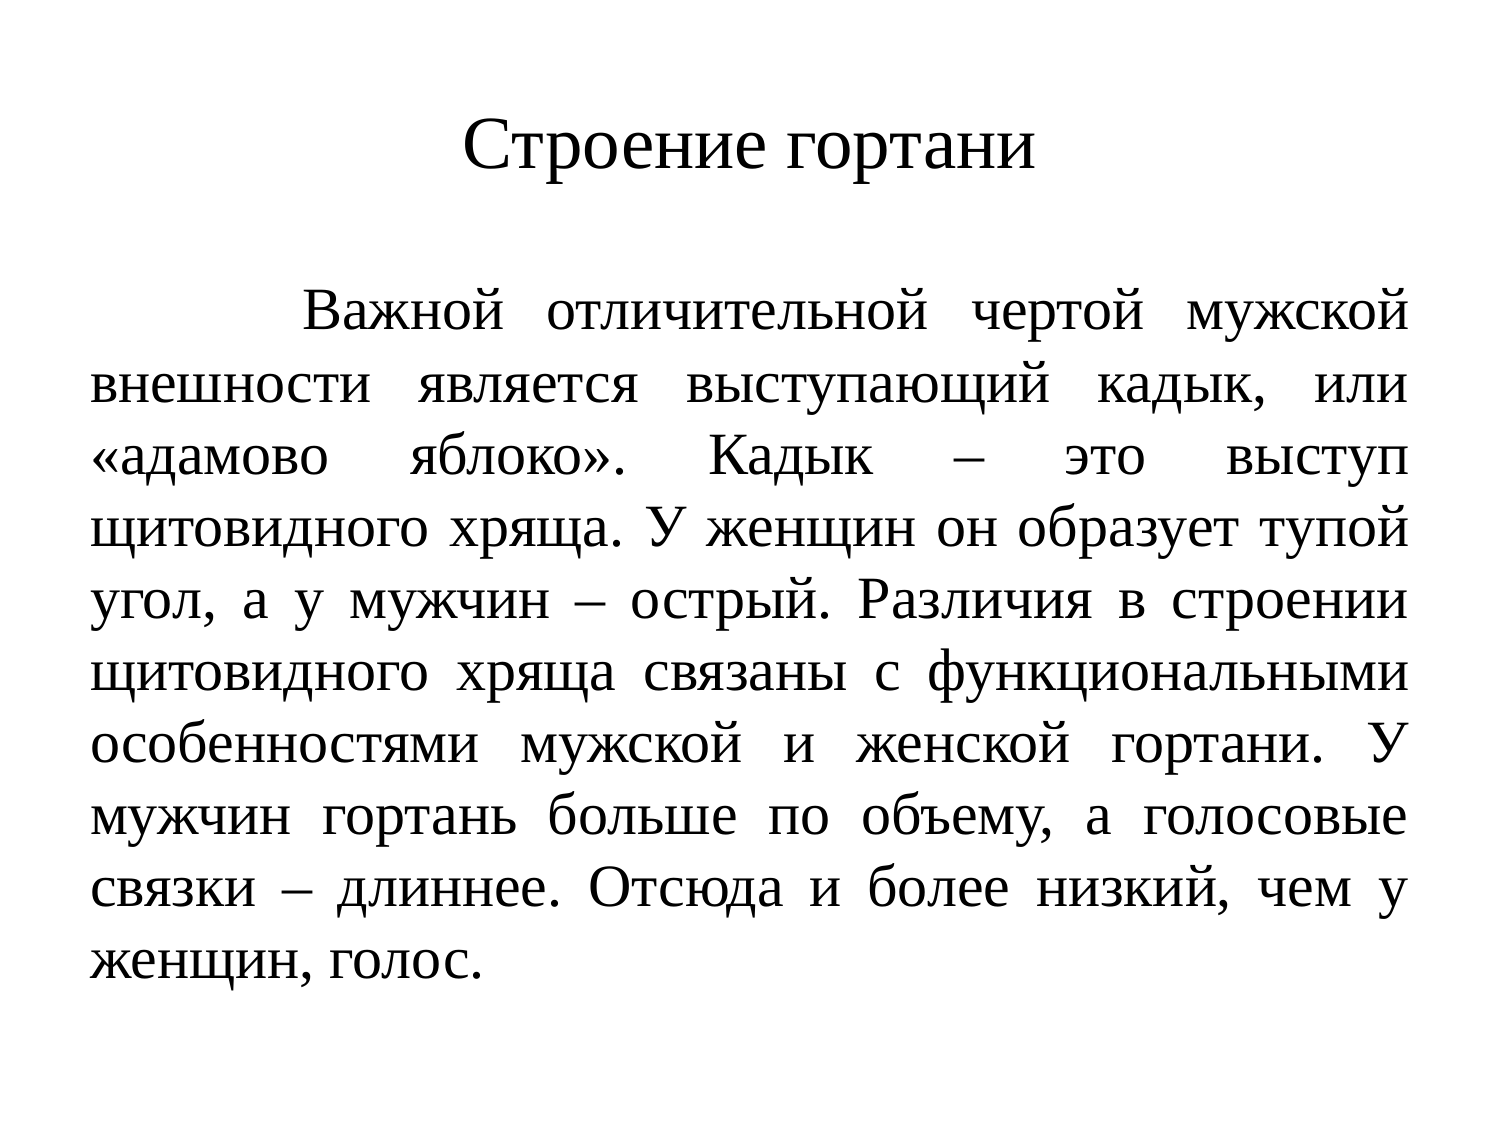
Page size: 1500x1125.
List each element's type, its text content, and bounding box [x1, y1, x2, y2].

list Важной отличительной чертой мужской внешности является выступающий кадык, или «адамово яблоко». Кадык – это выступ щитовидного хряща. У женщин он образует тупой угол, а у мужчин – острый. Различия в строении щитовидного хряща связаны с функциональными особенностями мужской и женской гортани. У мужчин гортань больше по объему, а голосовые связки – длиннее. Отсюда и более низкий, чем у женщин, голос. [75, 262, 1425, 1005]
title Строение гортани [75, 45, 1425, 233]
